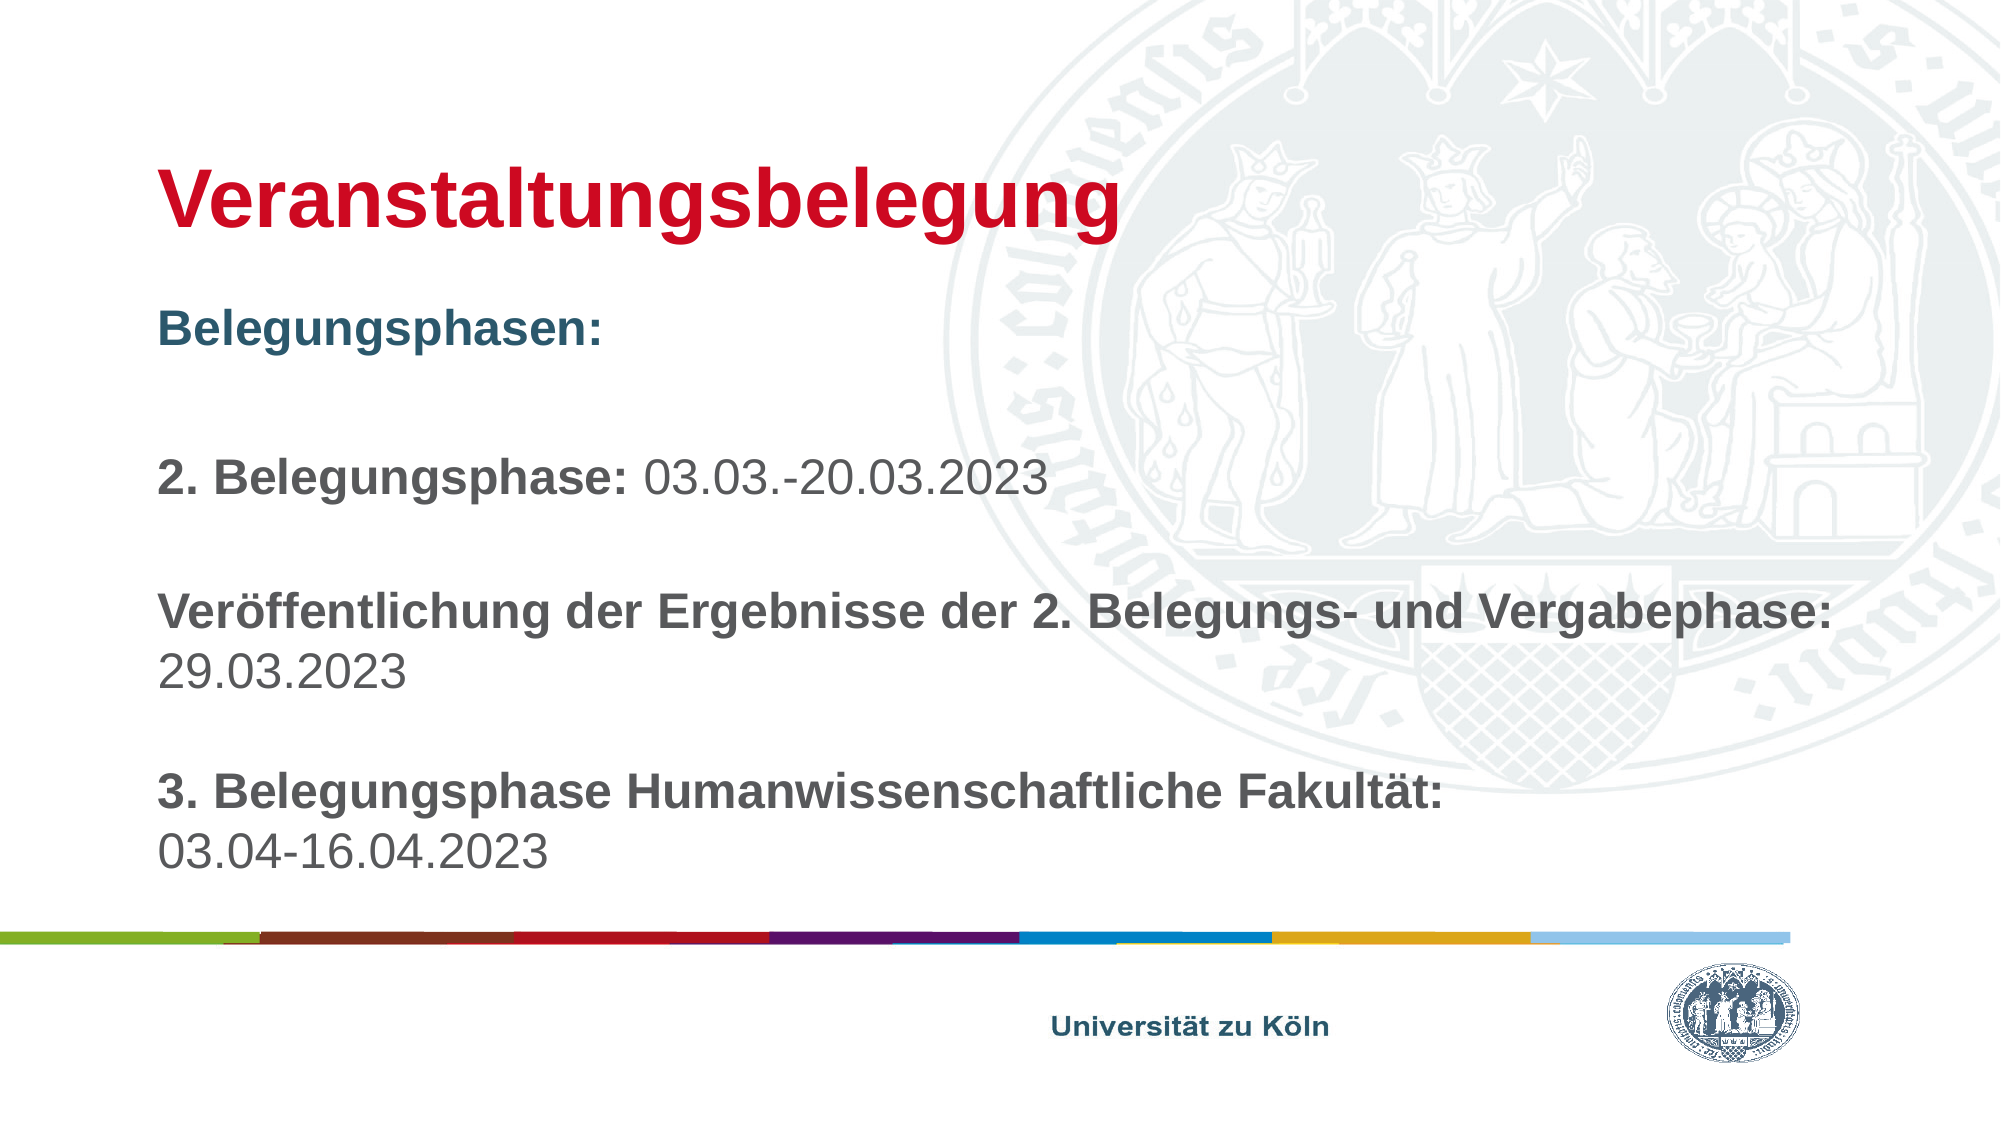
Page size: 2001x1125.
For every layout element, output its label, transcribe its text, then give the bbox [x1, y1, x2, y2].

picture [0, 0, 2001, 1125]
title Veranstaltungsbelegung [149, 99, 1851, 286]
list Belegungsphasen: 2. Belegungsphase: 03.03.-20.03.2023 Veröffentlichung der Ergebnisse der 2. Belegungs- und Vergabephase: 29.03.2023 3. Belegungsphase Humanwissenschaftliche Fakultät: 03.04-16.04.2023 [149, 286, 1851, 876]
